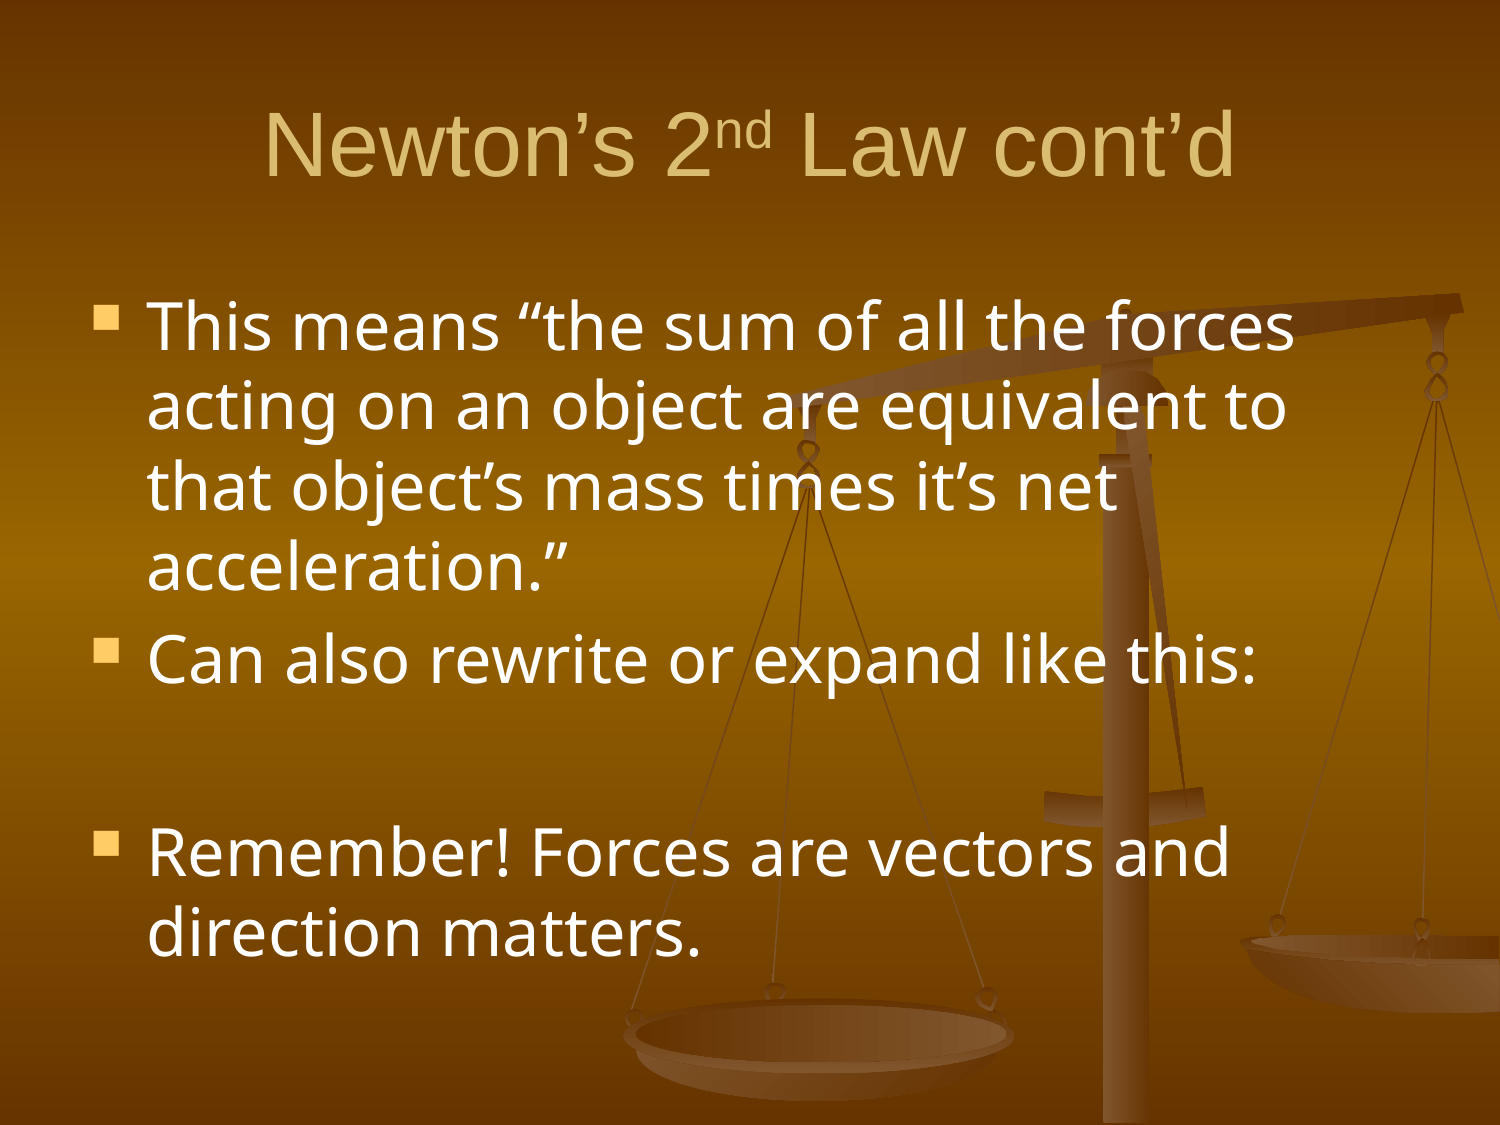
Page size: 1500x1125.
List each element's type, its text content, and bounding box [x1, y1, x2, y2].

title Newton’s 2nd Law cont’d [74, 45, 1426, 234]
